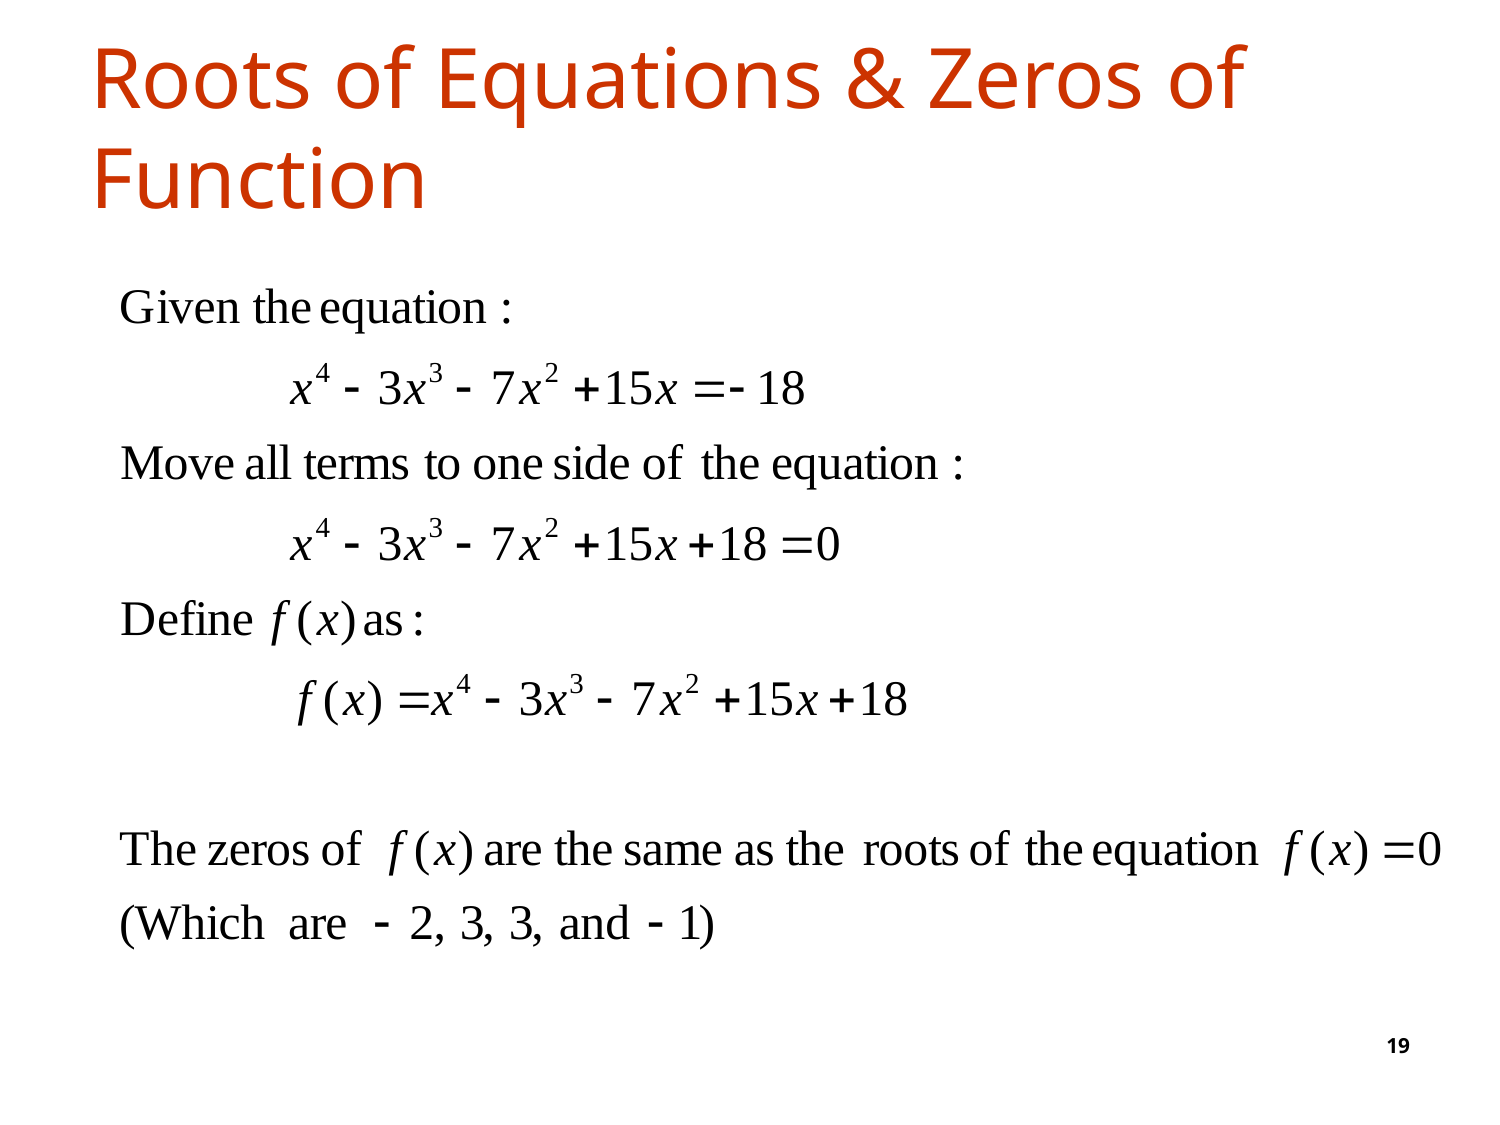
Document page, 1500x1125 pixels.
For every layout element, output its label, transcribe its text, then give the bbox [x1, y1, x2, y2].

slide_number 19 [1074, 1024, 1426, 1101]
title Roots of Equations & Zeros of Function [75, 45, 1463, 233]
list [112, 277, 1449, 963]
